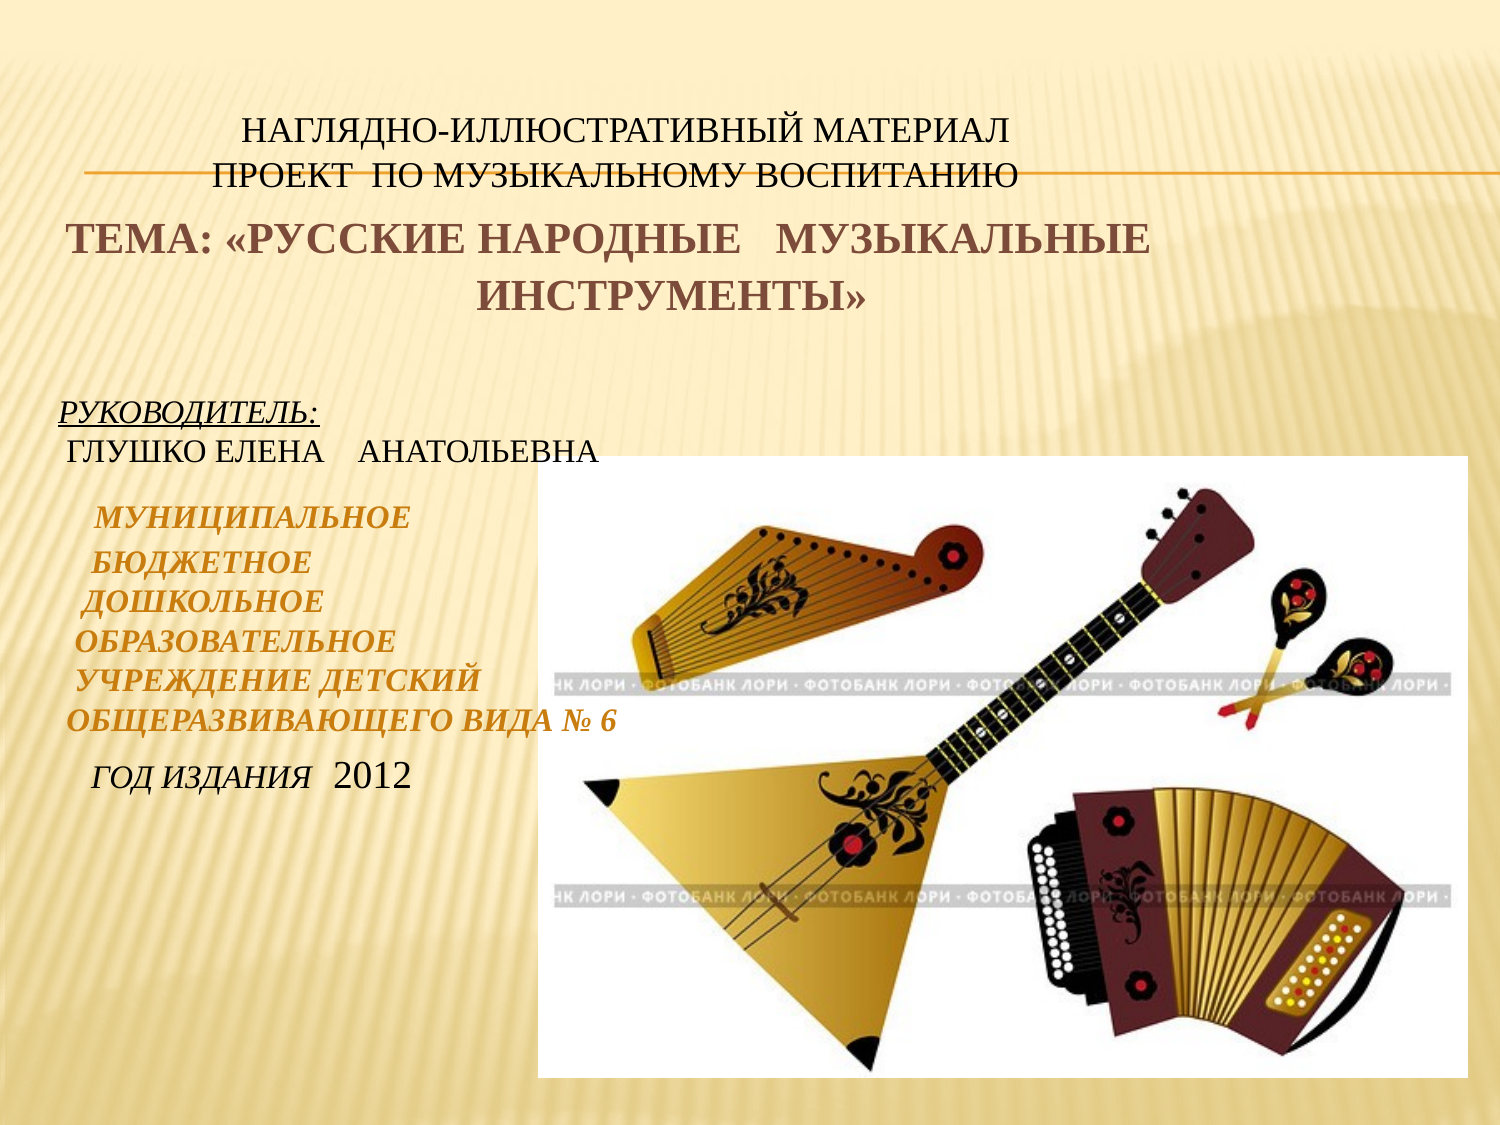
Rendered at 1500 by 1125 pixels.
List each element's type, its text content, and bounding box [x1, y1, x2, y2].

title Наглядно-иллюстративный материал проект по музыкальному воспитанию тема: «Русские народные музыкальные инструменты» Руководитель: Глушко елена анатольевна муниципальное бюджетное дошкольное образовательное учреждение детский общеразвивающего вида № 6 год издания 2012 [35, 35, 1475, 809]
picture [538, 456, 1469, 1079]
